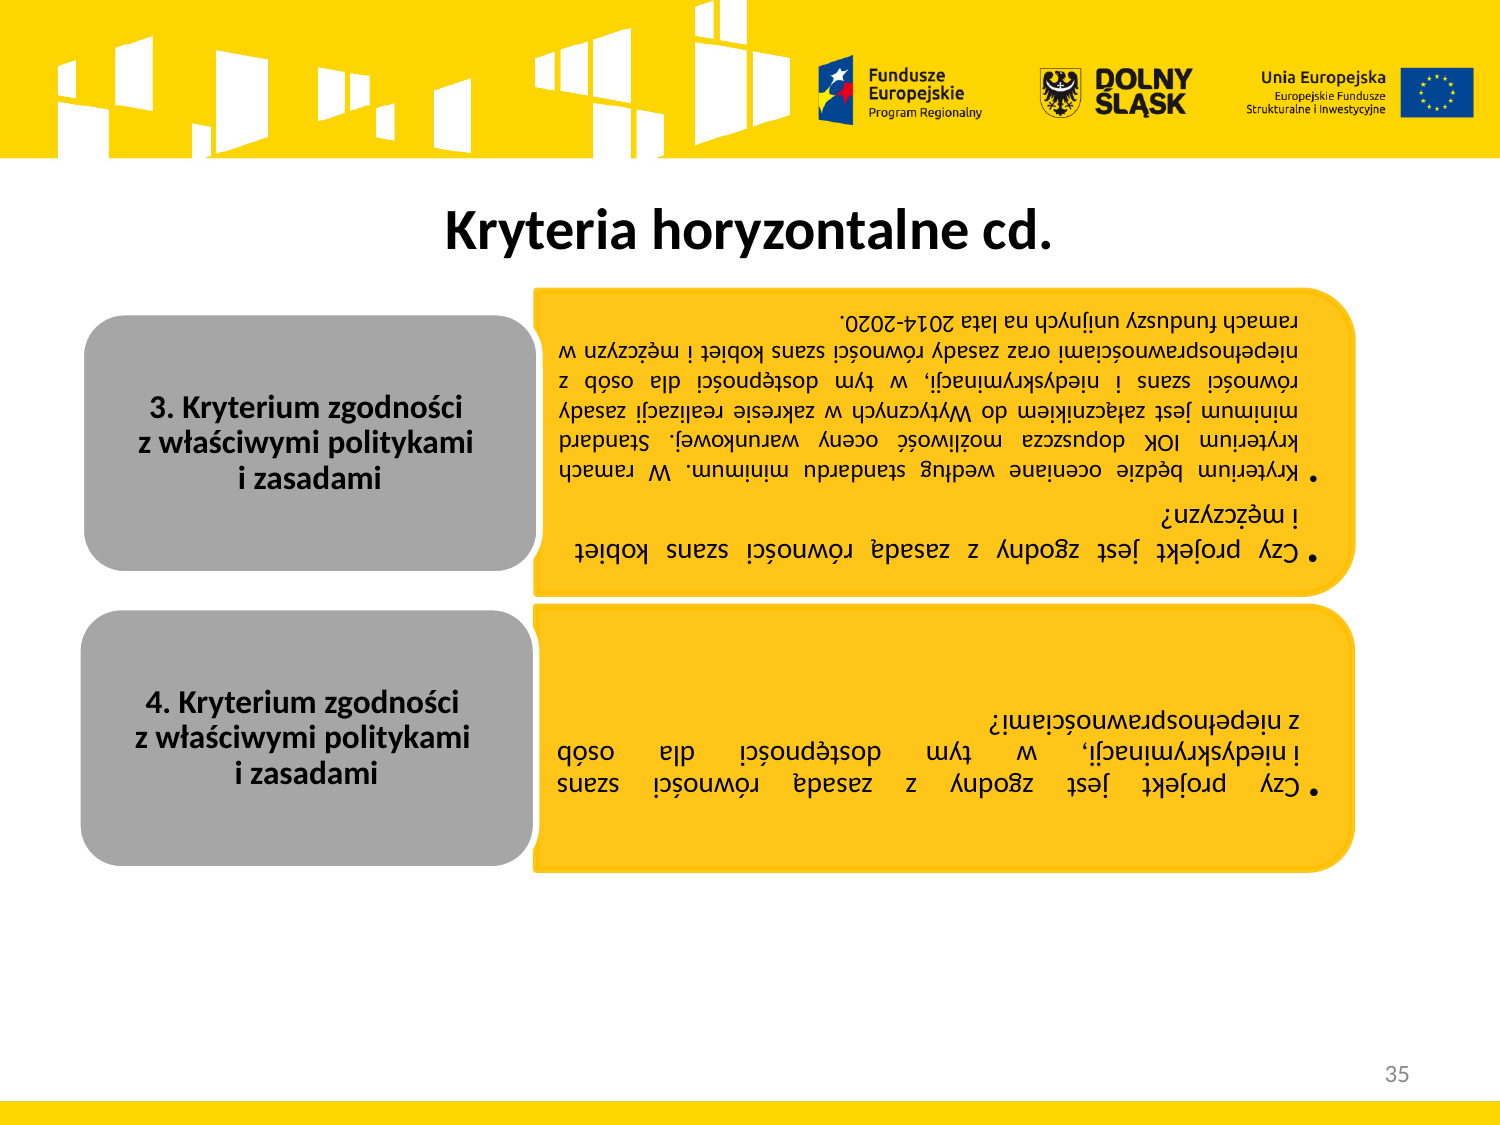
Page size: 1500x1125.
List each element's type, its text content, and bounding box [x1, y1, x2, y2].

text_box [76, 290, 1353, 870]
picture [0, 0, 1500, 1125]
slide_number 35 [1074, 1042, 1425, 1103]
title Kryteria horyzontalne cd. [74, 184, 1426, 268]
